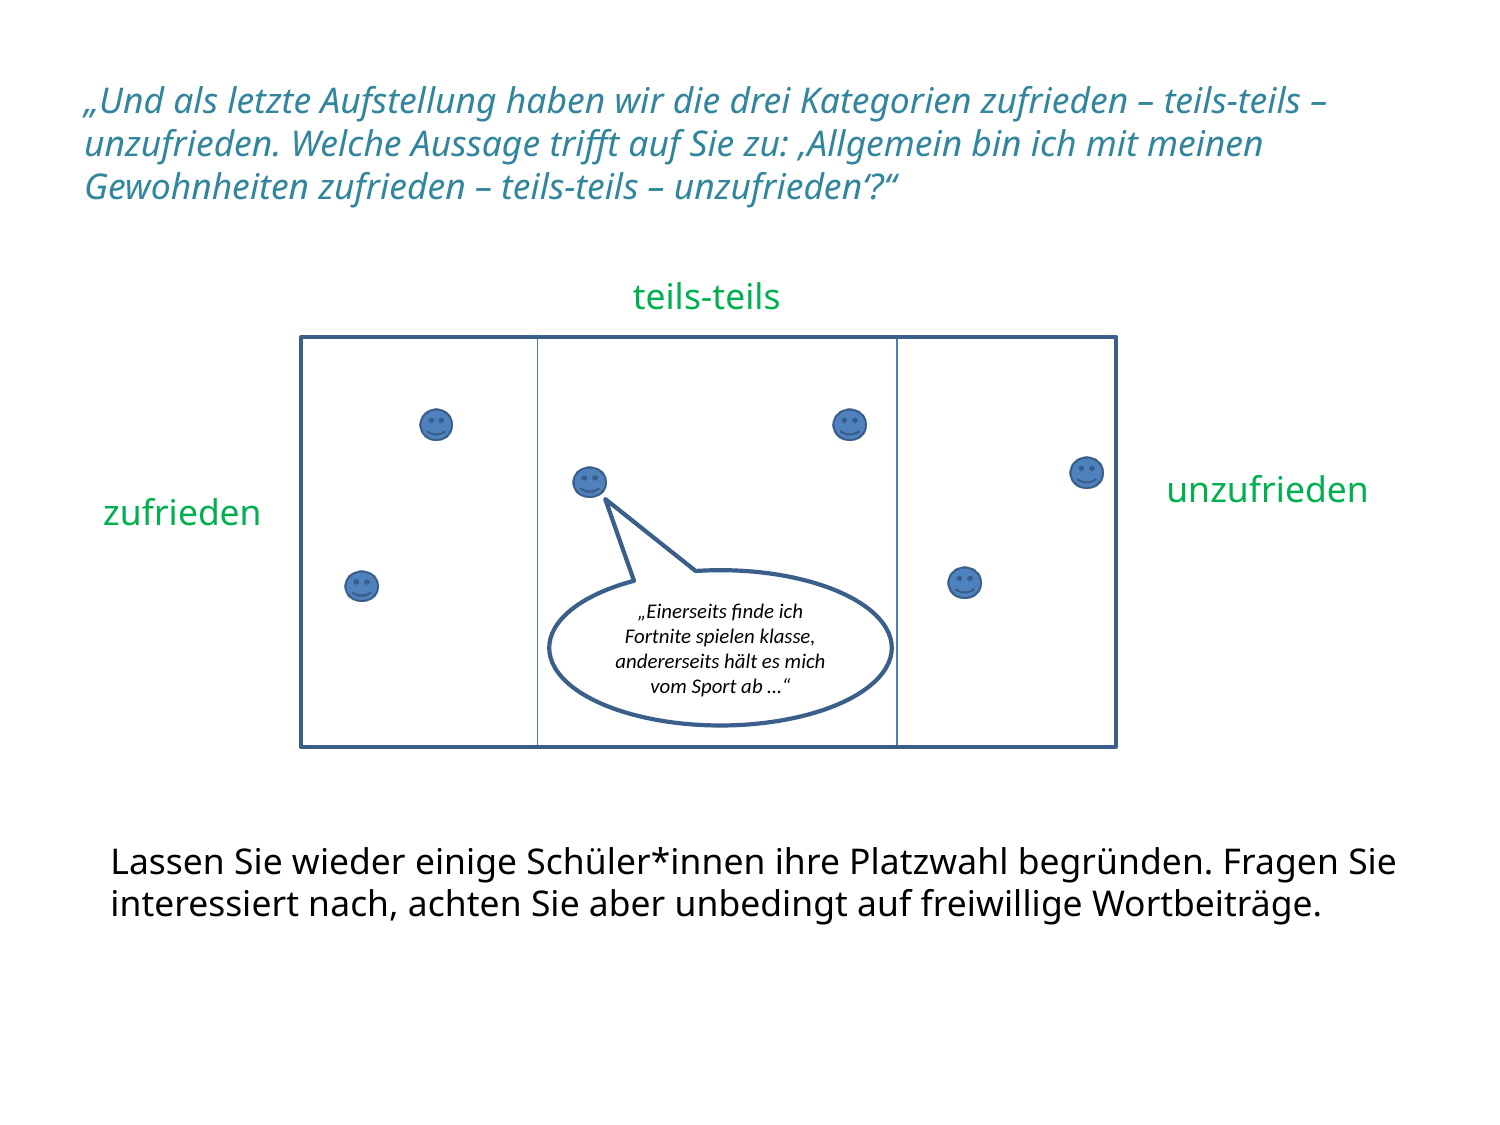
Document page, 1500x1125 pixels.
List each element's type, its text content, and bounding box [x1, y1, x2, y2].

text_box zufrieden [88, 482, 278, 540]
text_box [299, 335, 537, 749]
picture [418, 408, 454, 441]
picture [572, 466, 607, 499]
picture [1069, 456, 1104, 489]
text_box [538, 335, 1118, 749]
text_box „Einerseits finde ich Fortnite spielen klasse, andererseits hält es mich vom Sport ab …“ [547, 500, 892, 728]
picture [947, 566, 982, 599]
picture [344, 570, 379, 602]
text_box teils-teils [618, 267, 799, 325]
picture [832, 408, 867, 441]
title „Und als letzte Aufstellung haben wir die drei Kategorien zufrieden – teils-teils – unzufrieden. Welche Aussage trifft auf Sie zu: ,Allgemein bin ich mit meinen Gewohnheiten zufrieden – teils-teils – unzufrieden‘?“ [69, 54, 1420, 231]
text_box Lassen Sie wieder einige Schüler*innen ihre Platzwahl begründen. Fragen Sie interessiert nach, achten Sie aber unbedingt auf freiwillige Wortbeiträge. [95, 810, 1446, 953]
text_box unzufrieden [1151, 459, 1400, 517]
